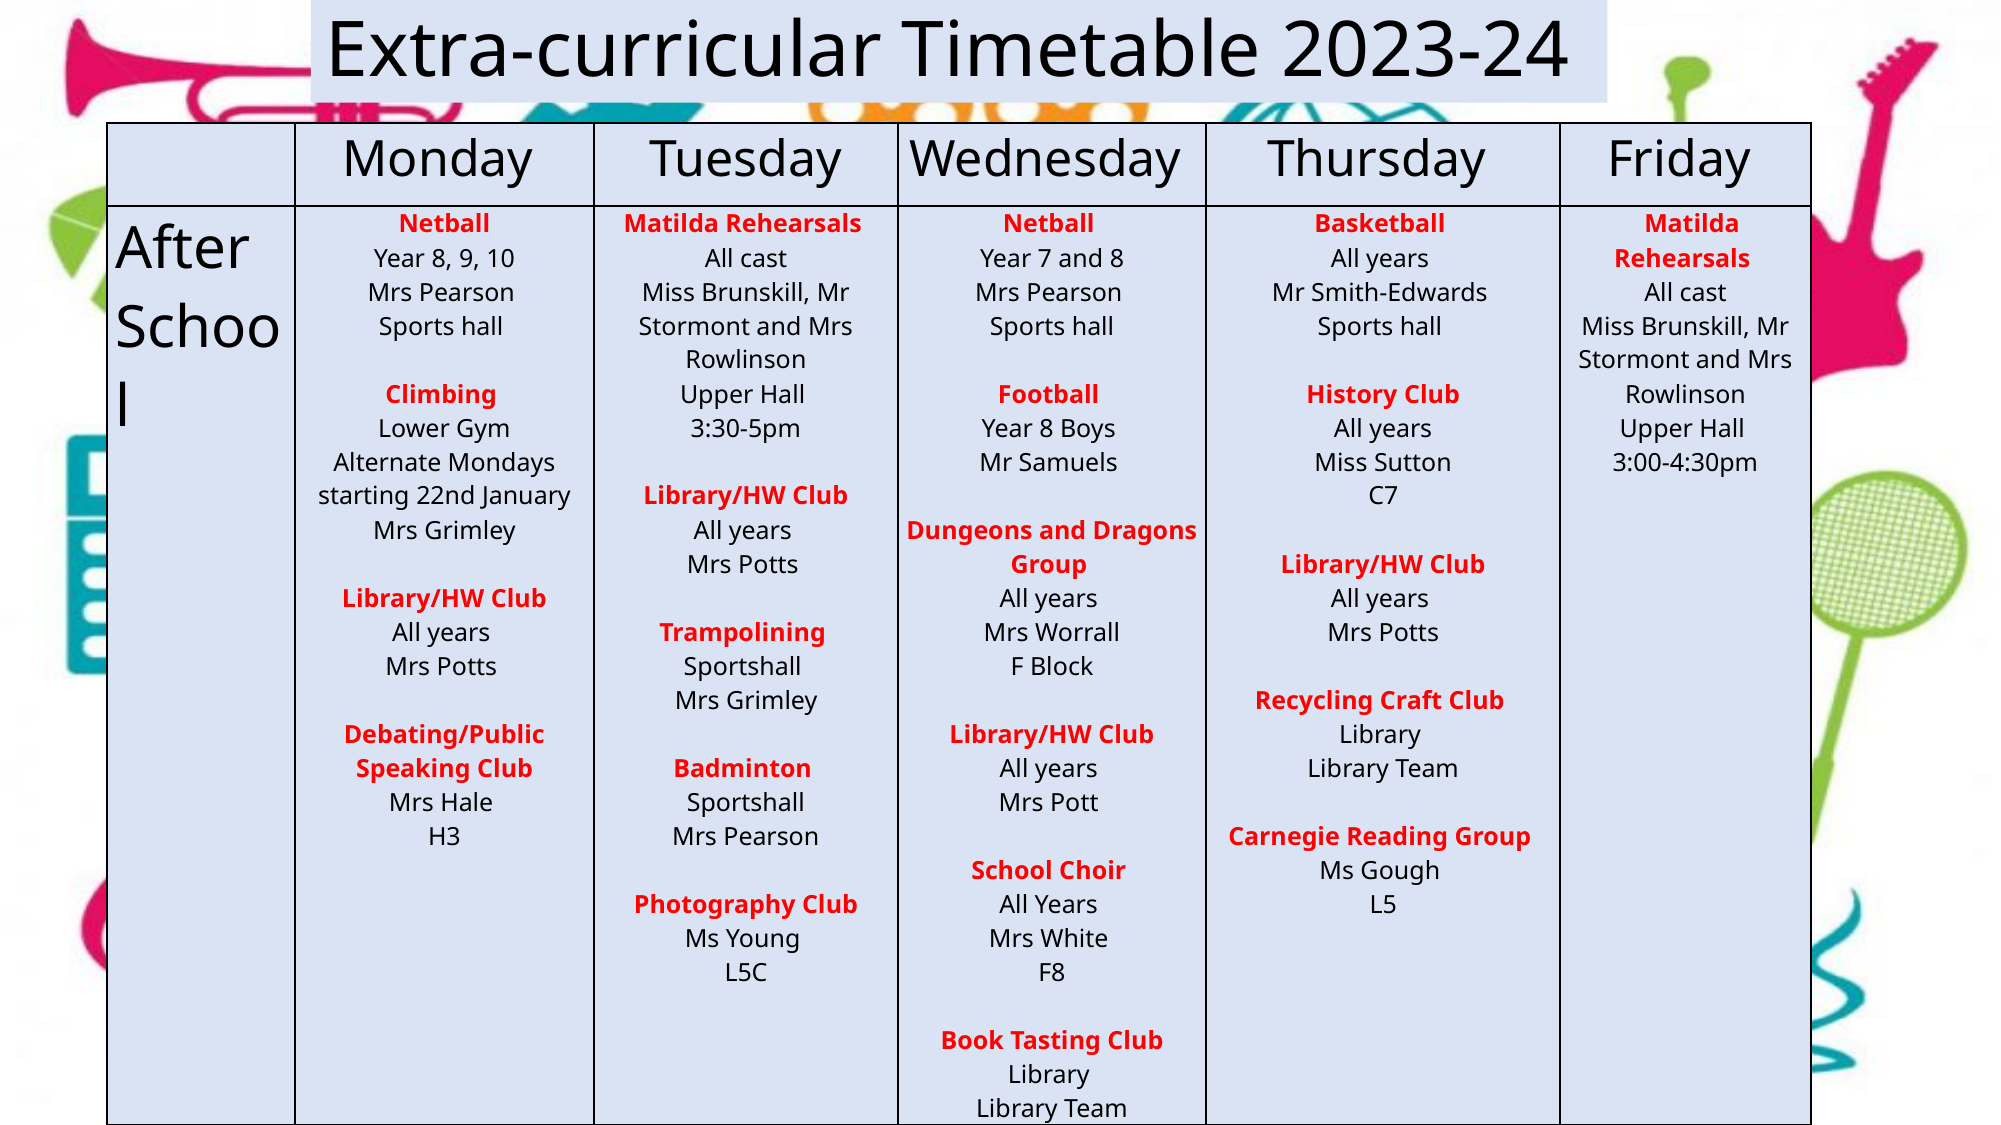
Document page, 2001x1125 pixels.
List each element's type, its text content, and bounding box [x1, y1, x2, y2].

title Extra-curricular Timetable 2023-24 [310, 0, 1608, 103]
table_header Friday [1561, 124, 1810, 205]
table_header Tuesday [595, 124, 897, 205]
table_header Monday [296, 124, 593, 205]
table_cell Basketball All years Mr Smith-Edwards Sports hall History Club All years Miss Sutton C7 Library/HW Club All years Mrs Potts Recycling Craft Club Library Library Team Carnegie Reading Group Ms Gough L5 [1207, 207, 1559, 1124]
table_cell After School [108, 207, 294, 1124]
table_header Wednesday [899, 124, 1205, 205]
table_header [108, 124, 294, 205]
table_cell Netball Year 7 and 8 Mrs Pearson Sports hall Football Year 8 Boys Mr Samuels Dungeons and Dragons Group All years Mrs Worrall F Block Library/HW Club All years Mrs Pott School Choir All Years Mrs White F8 Book Tasting Club Library Library Team [899, 207, 1205, 1124]
table_header Thursday [1207, 124, 1559, 205]
table_cell Netball Year 8, 9, 10 Mrs Pearson Sports hall Climbing Lower Gym Alternate Mondays starting 22nd January Mrs Grimley Library/HW Club All years Mrs Potts Debating/Public Speaking Club Mrs Hale H3 [296, 207, 593, 1124]
table_cell Matilda Rehearsals All cast Miss Brunskill, Mr Stormont and Mrs Rowlinson Upper Hall 3:30-5pm Library/HW Club All years Mrs Potts Trampolining Sportshall Mrs Grimley Badminton Sportshall Mrs Pearson Photography Club Ms Young L5C [595, 207, 897, 1124]
table_cell Matilda Rehearsals All cast Miss Brunskill, Mr Stormont and Mrs Rowlinson Upper Hall 3:00-4:30pm [1561, 207, 1810, 1124]
picture [0, 0, 2001, 1125]
